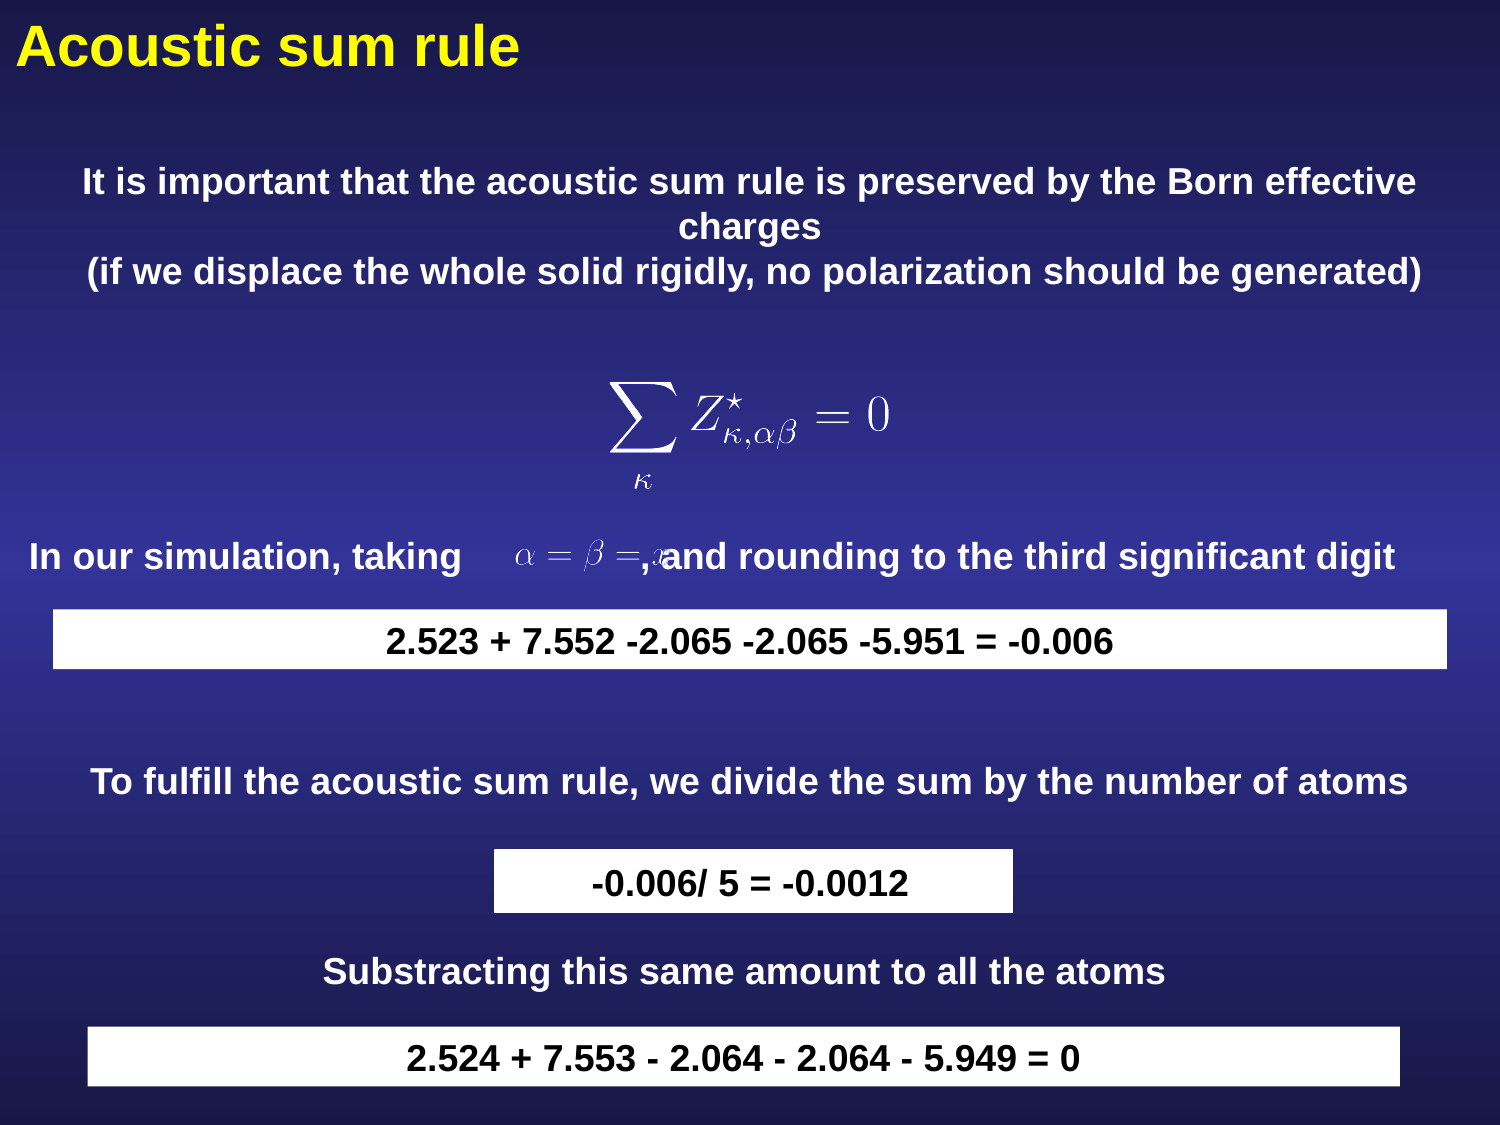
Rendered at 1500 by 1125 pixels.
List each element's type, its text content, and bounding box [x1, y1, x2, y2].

text_box Acoustic sum rule [0, 0, 1413, 86]
text_box It is important that the acoustic sum rule is preserved by the Born effective charges (if we displace the whole solid rigidly, no polarization should be generated) [0, 149, 1500, 300]
text_box To fulfill the acoustic sum rule, we divide the sum by the number of atoms [68, 749, 1432, 810]
text_box 2.523 + 7.552 -2.065 -2.065 -5.951 = -0.006 [53, 609, 1447, 670]
text_box 2.524 + 7.553 - 2.064 - 2.064 - 5.949 = 0 [87, 1026, 1400, 1087]
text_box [12, 524, 1488, 586]
text_box Substracting this same amount to all the atoms [68, 939, 1432, 1000]
text_box -0.006/ 5 = -0.0012 [576, 851, 925, 912]
picture [604, 374, 896, 494]
text_box [495, 849, 1013, 913]
